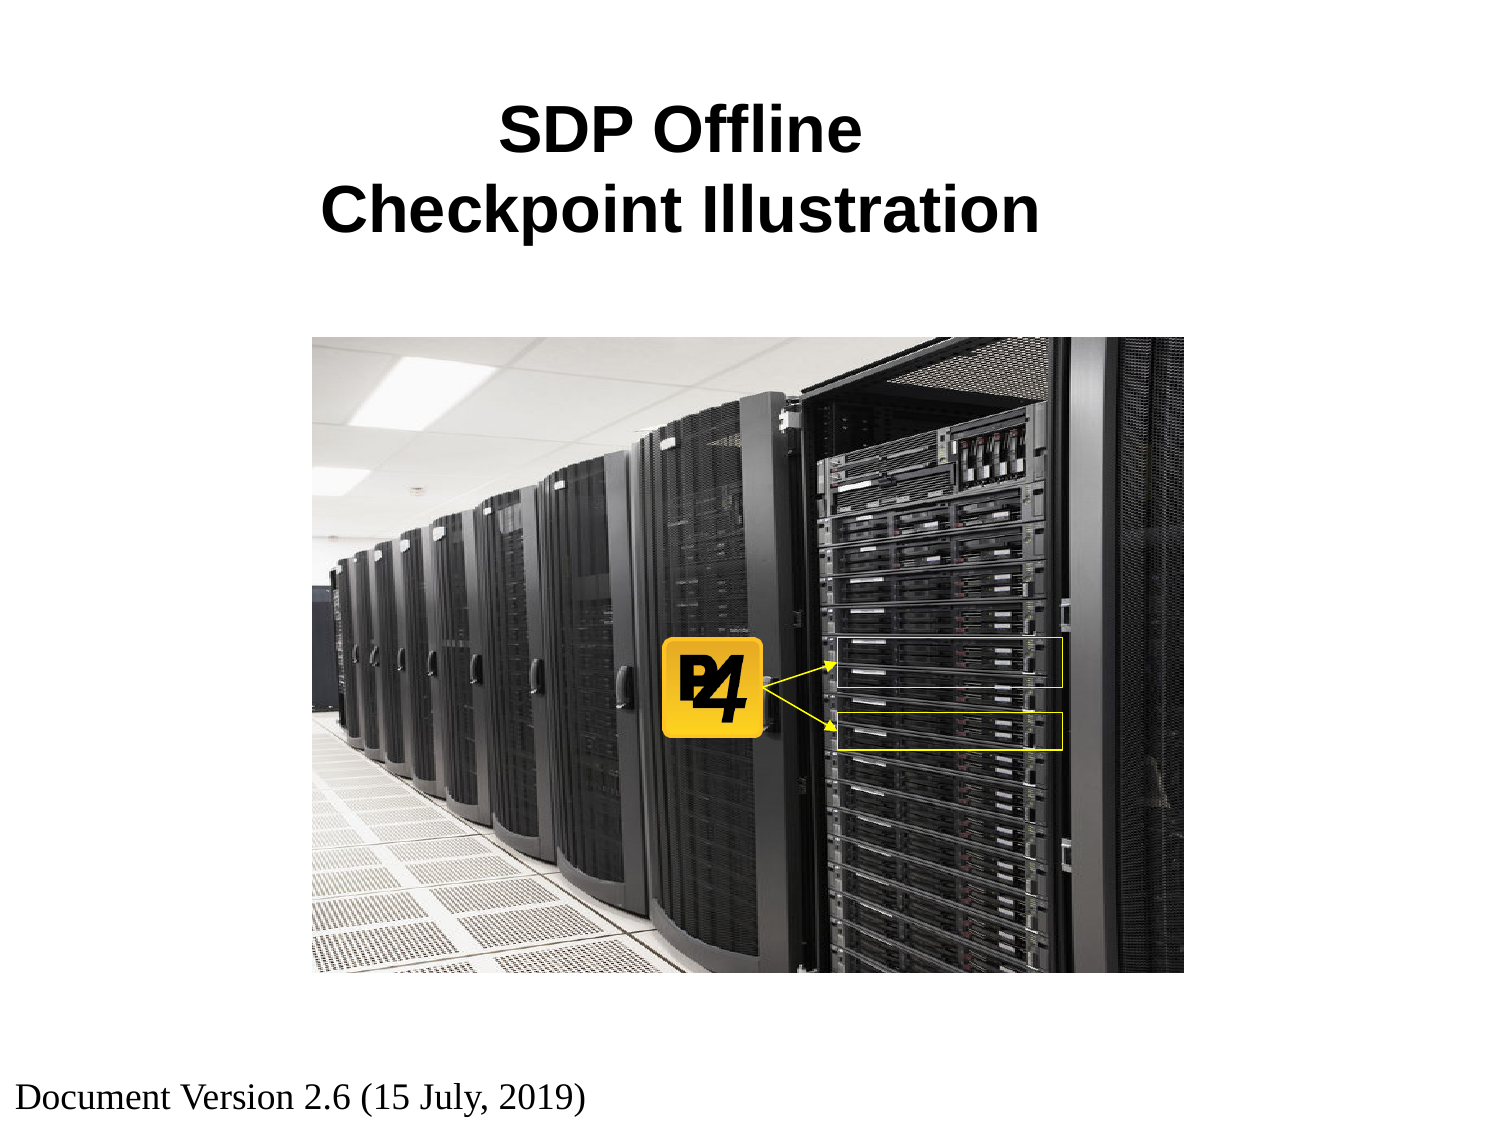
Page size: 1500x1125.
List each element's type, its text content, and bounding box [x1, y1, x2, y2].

text_box Document Version 2.6 (15 July, 2019) [0, 1064, 725, 1124]
text_box SDP Offline Checkpoint Illustration [37, 75, 1325, 338]
picture [312, 337, 1184, 973]
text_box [762, 695, 838, 732]
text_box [762, 661, 838, 688]
